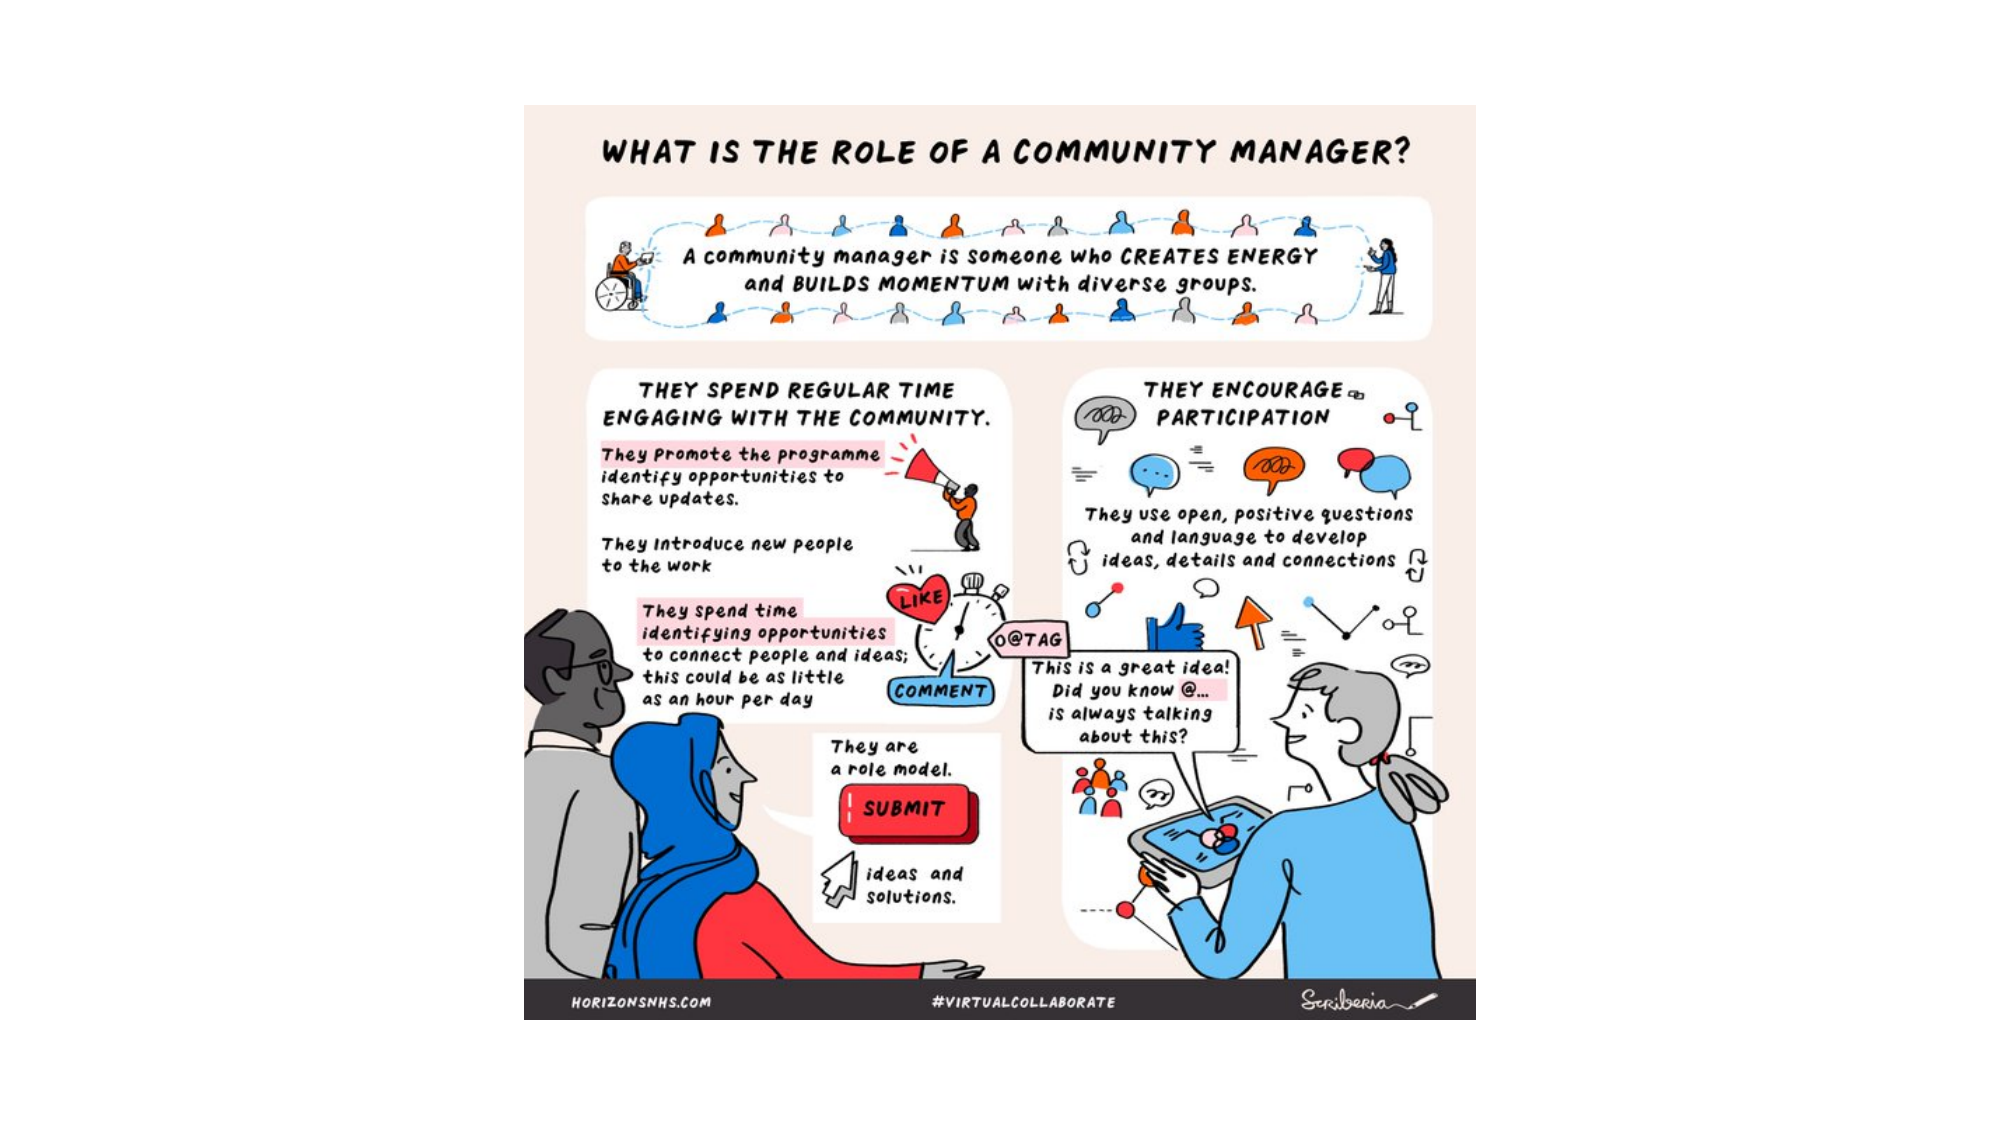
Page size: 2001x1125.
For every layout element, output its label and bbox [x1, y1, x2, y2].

picture [524, 105, 1476, 1020]
